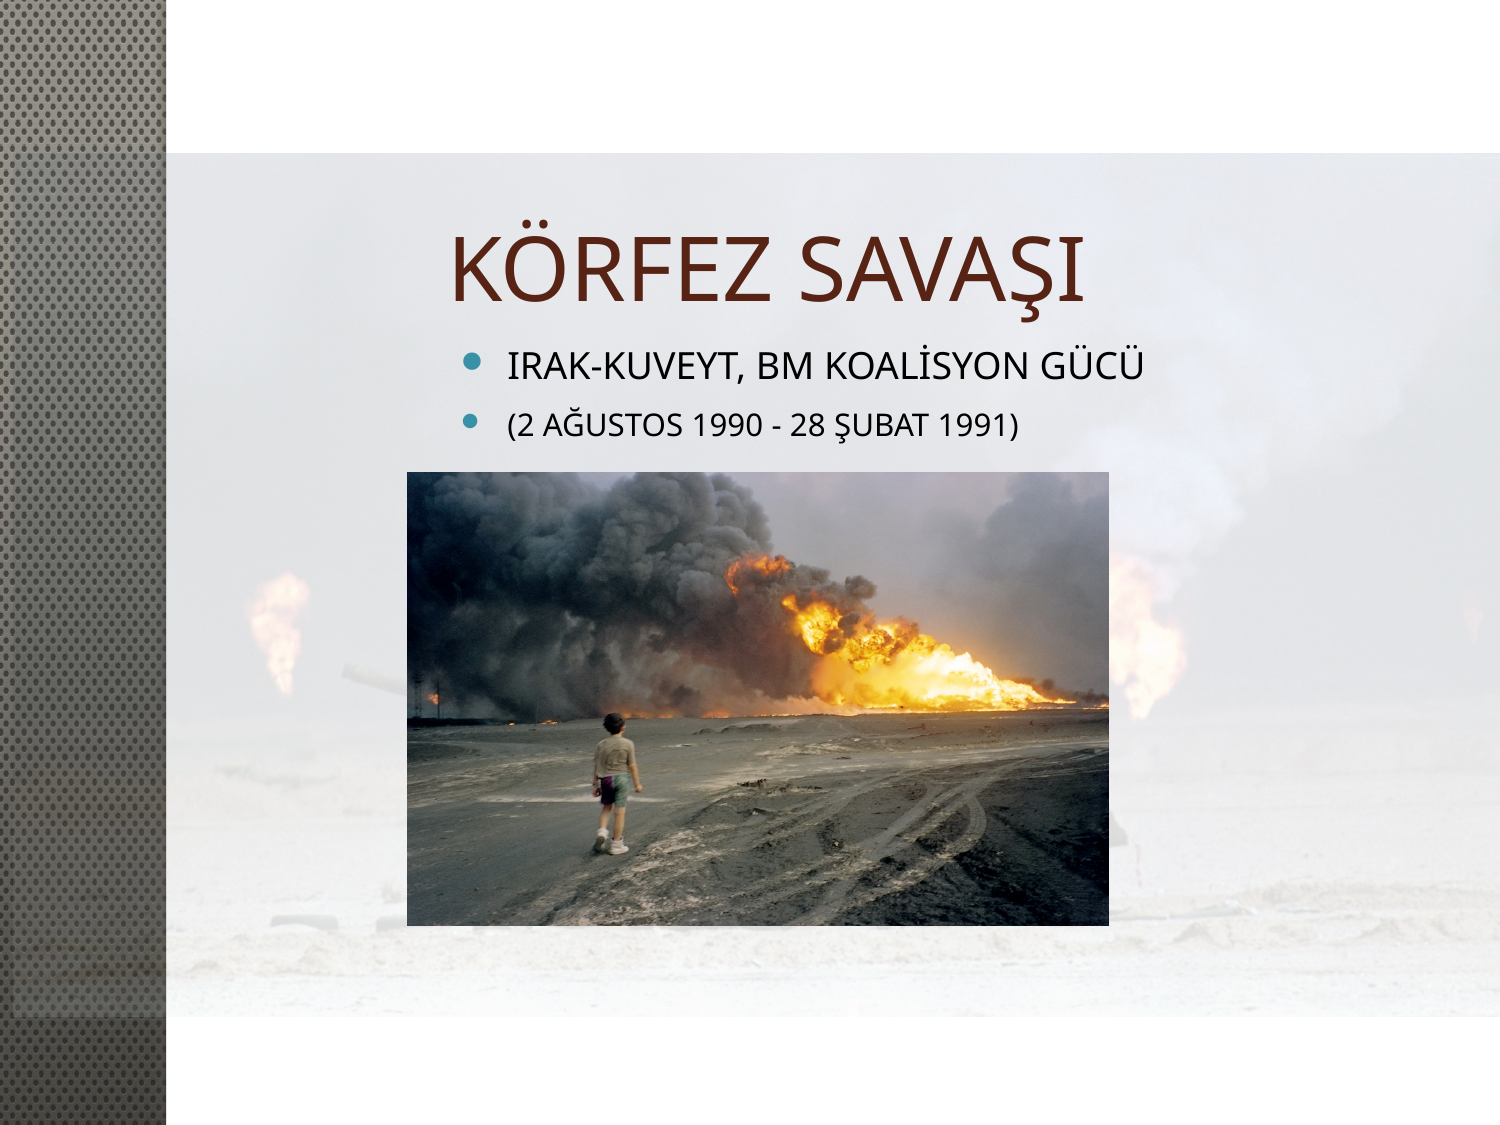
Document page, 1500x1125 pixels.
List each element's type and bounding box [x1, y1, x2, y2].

picture [12, 153, 1500, 1018]
